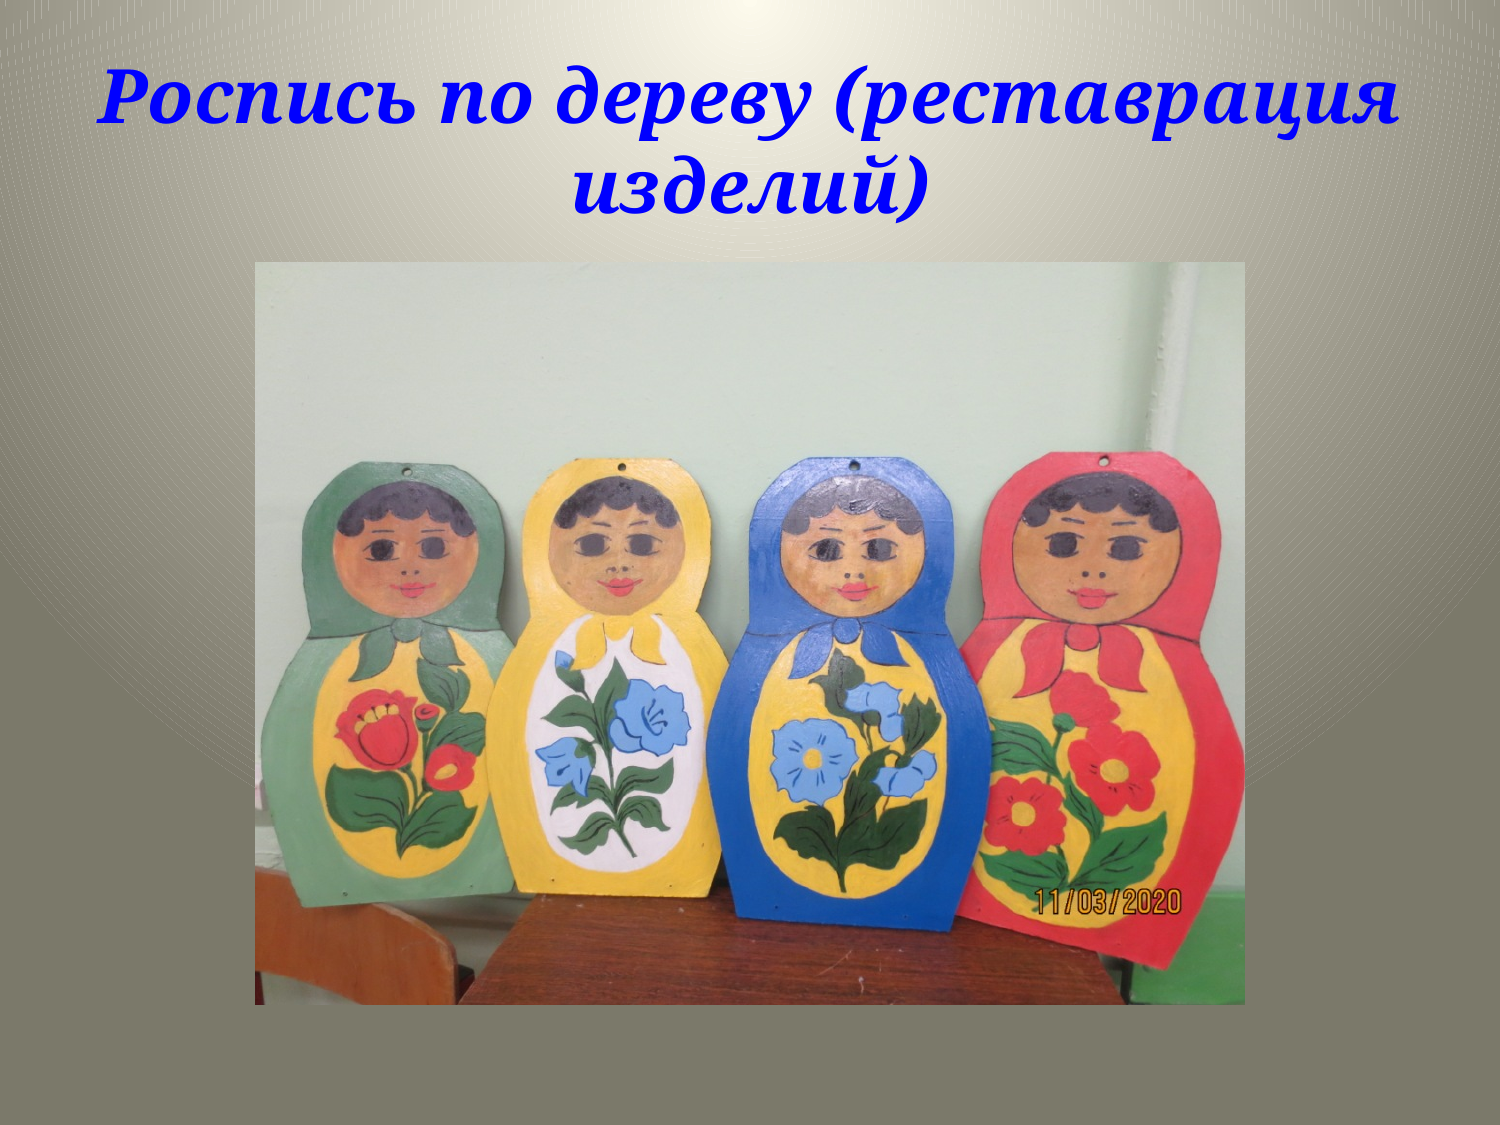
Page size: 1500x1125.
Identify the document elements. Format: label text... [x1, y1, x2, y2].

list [254, 262, 1246, 1006]
title Роспись по дереву (реставрация изделий) [75, 45, 1425, 233]
